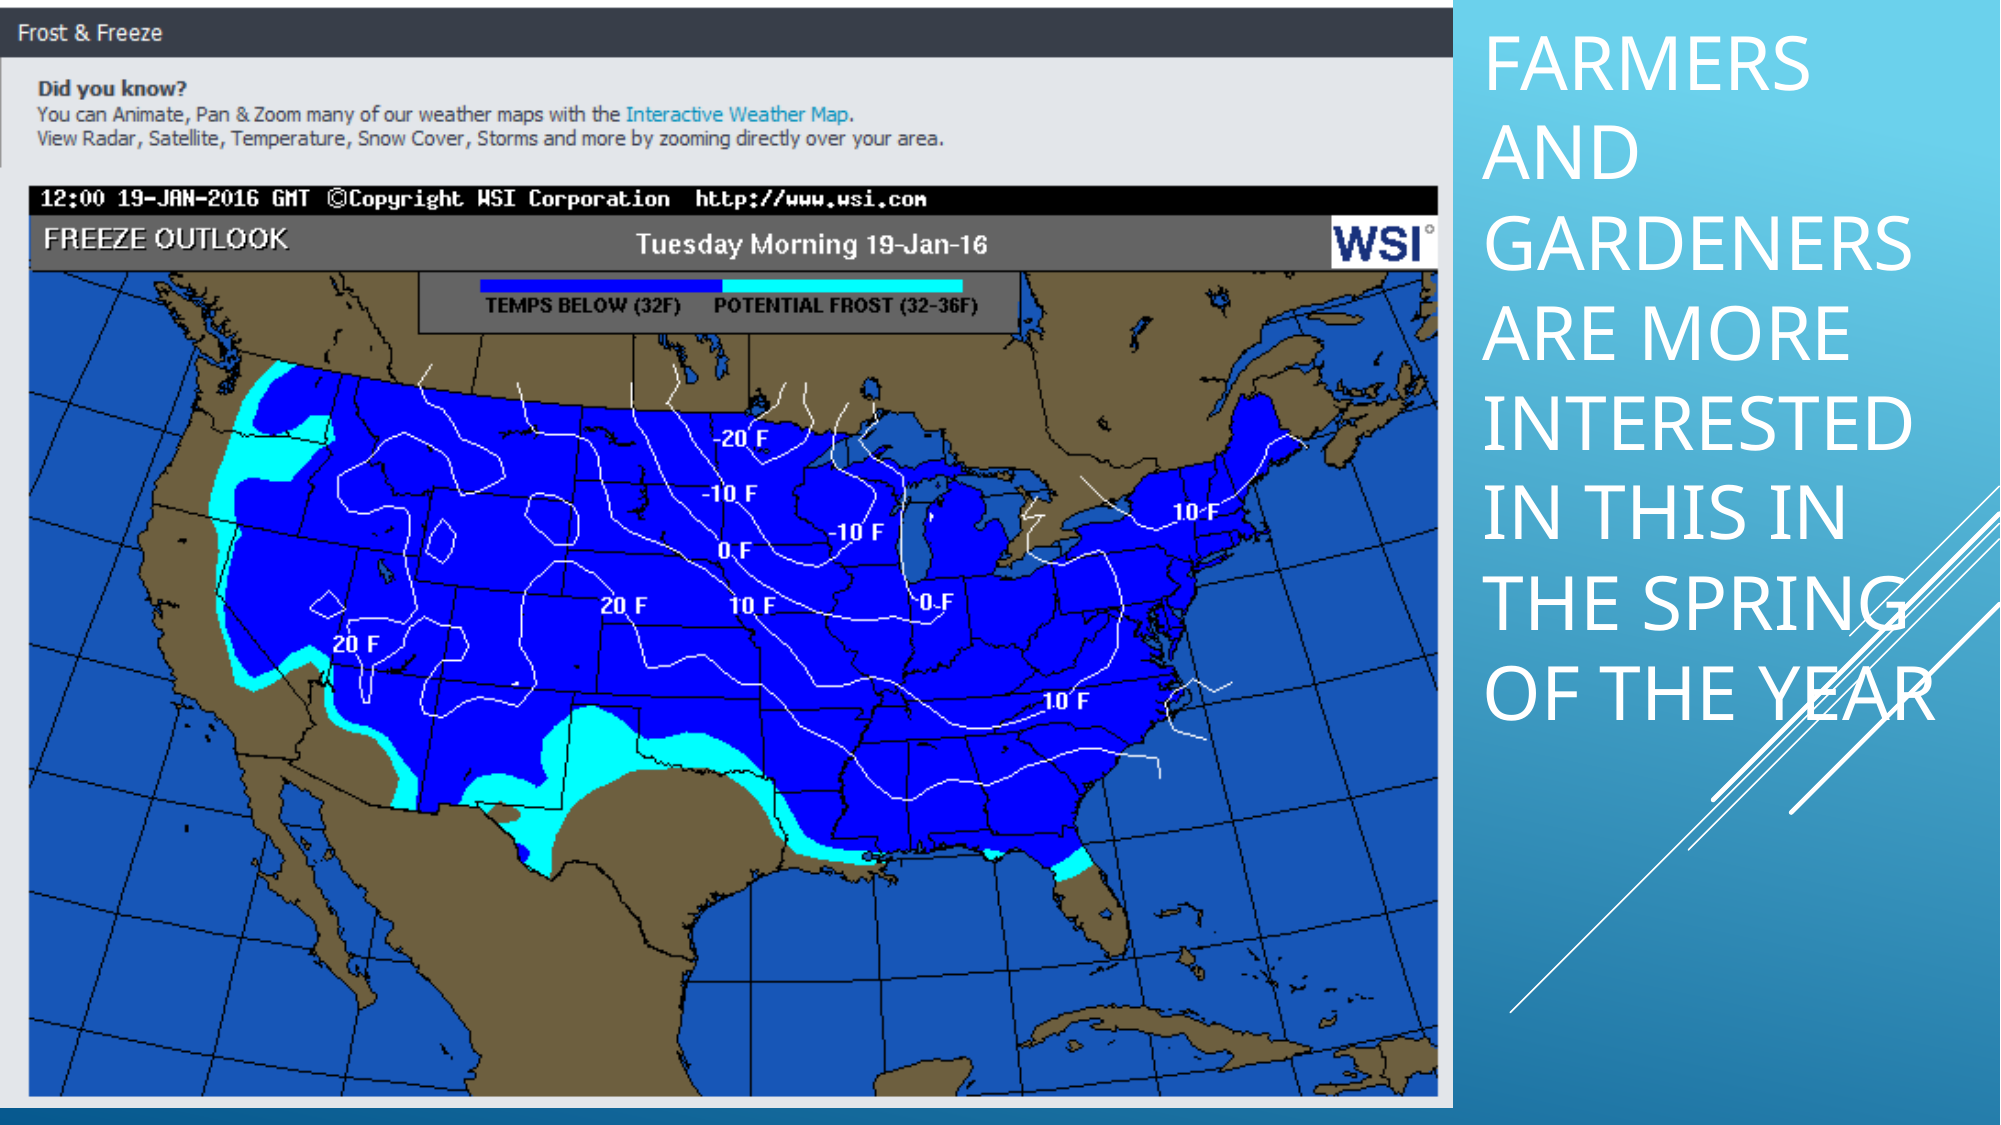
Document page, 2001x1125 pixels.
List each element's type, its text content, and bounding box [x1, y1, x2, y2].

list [0, 0, 1454, 1109]
title Farmers and gardeners are more interested in this in the spring of the year [1467, 0, 2000, 750]
